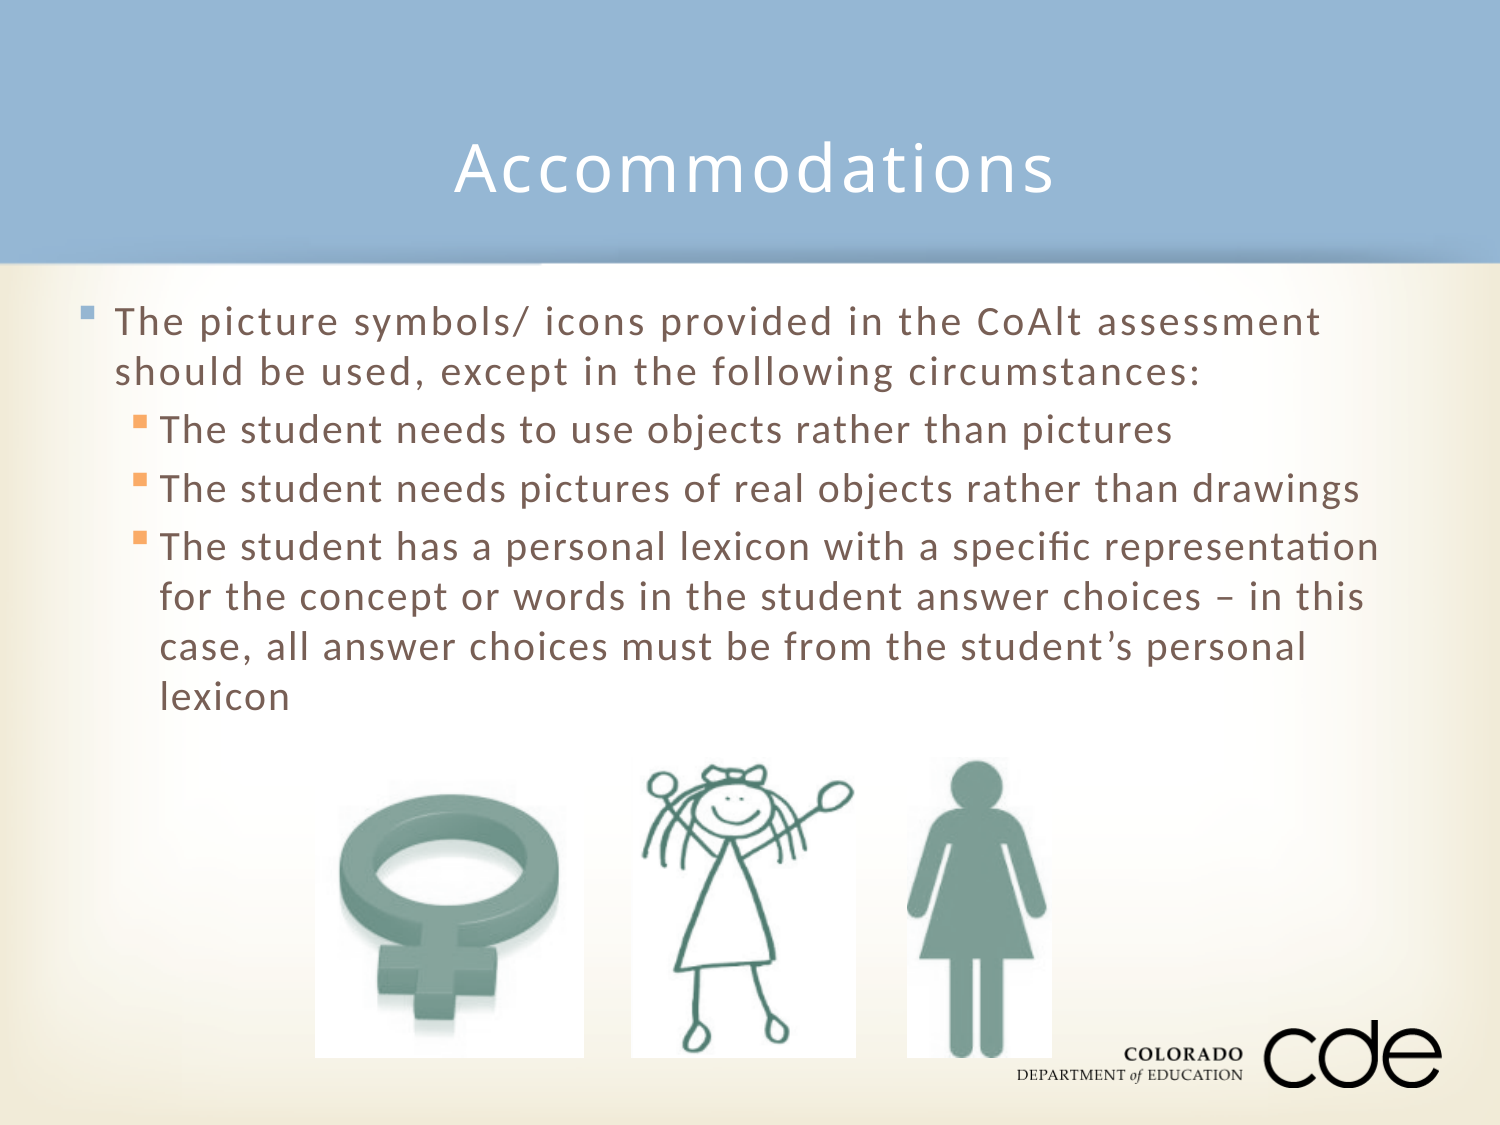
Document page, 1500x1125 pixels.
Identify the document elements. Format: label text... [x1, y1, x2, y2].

picture [0, 0, 1500, 1125]
title Accommodations [54, 99, 1455, 233]
list The picture symbols/ icons provided in the CoAlt assessment should be used, except in the following circumstances: The student needs to use objects rather than pictures The student needs pictures of real objects rather than drawings The student has a personal lexicon with a specific representation for the concept or words in the student answer choices – in this case, all answer choices must be from the student’s personal lexicon [54, 286, 1438, 855]
